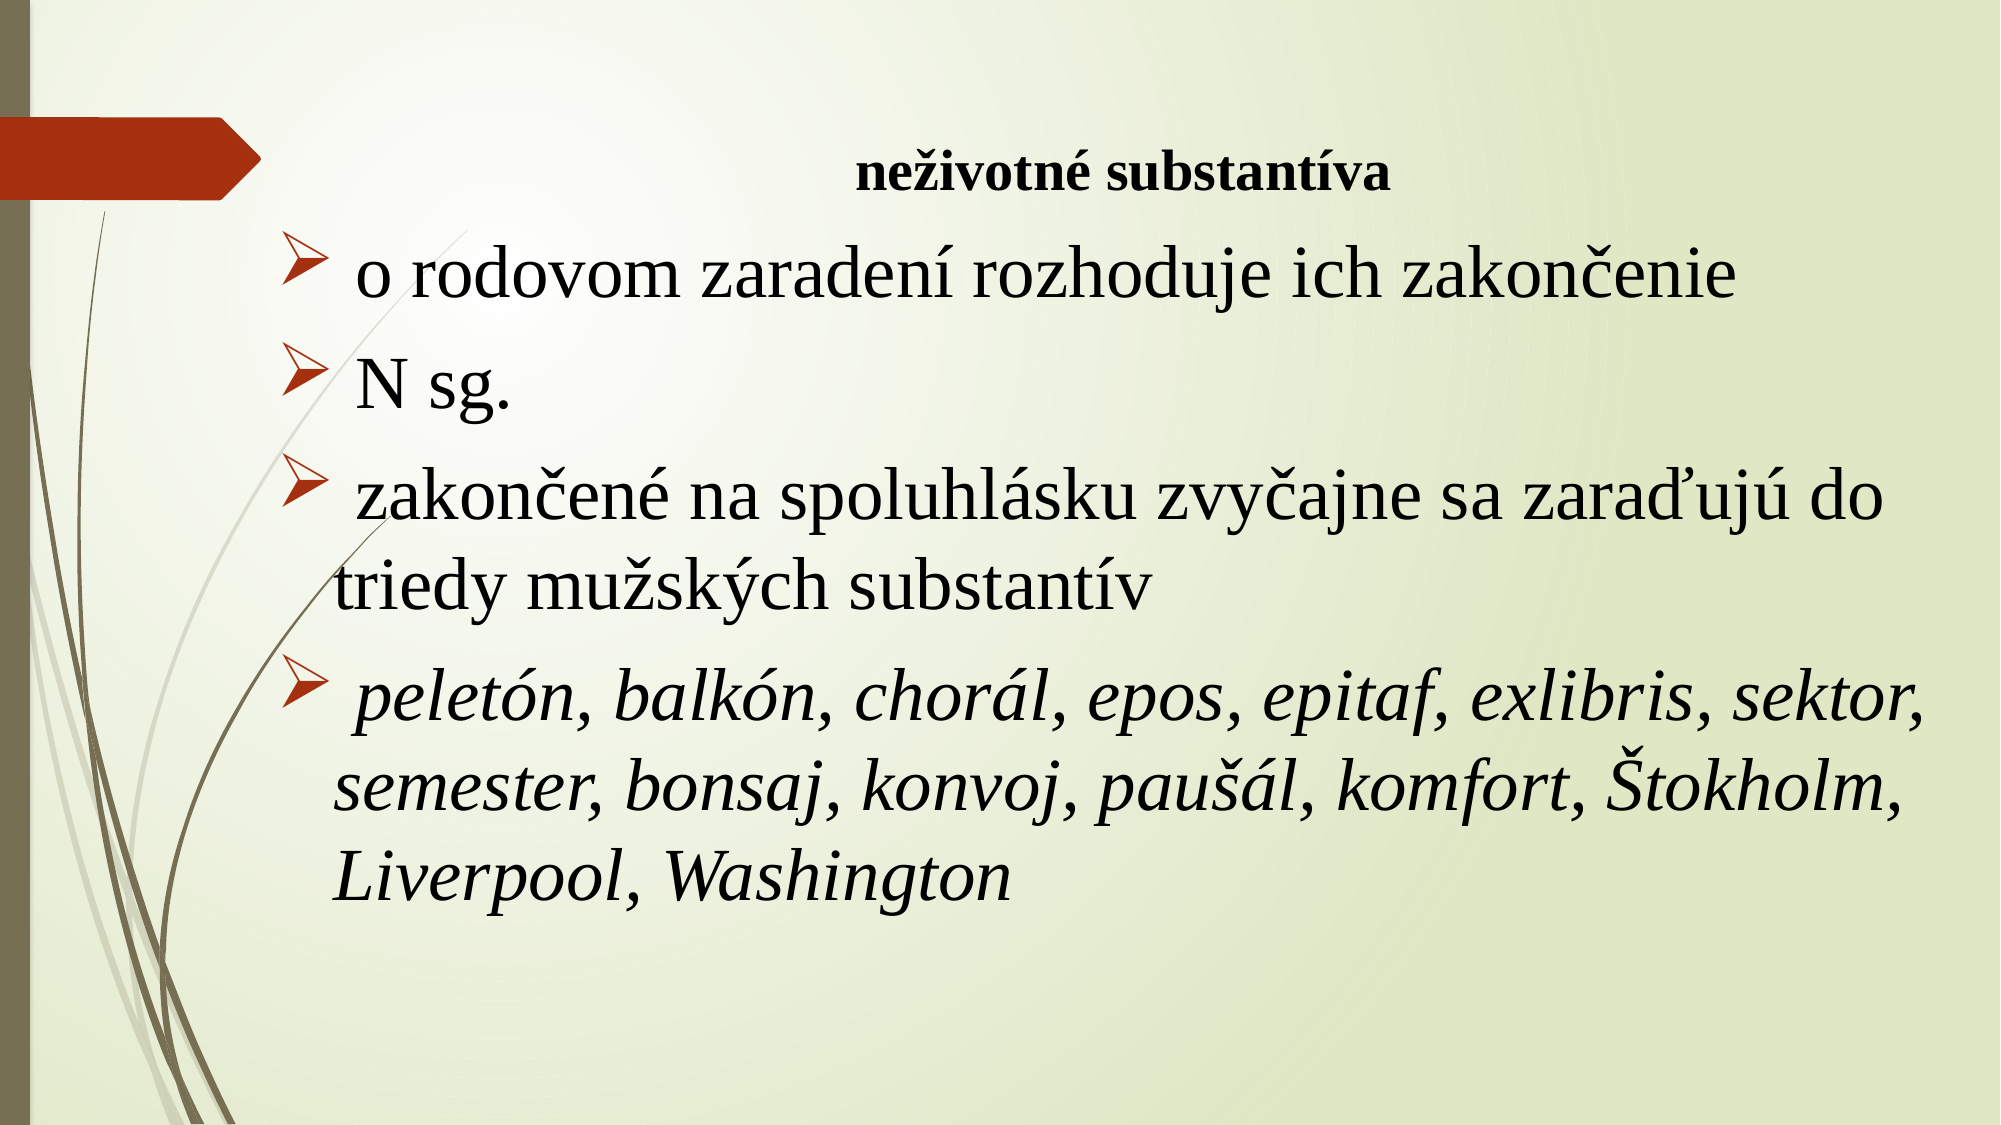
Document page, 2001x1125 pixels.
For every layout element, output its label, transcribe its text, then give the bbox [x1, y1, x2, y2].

list neživotné substantíva o rodovom zaradení rozhoduje ich zakončenie N sg. zakončené na spoluhlásku zvyčajne sa zaraďujú do triedy mužských substantív peletón, balkón, chorál, epos, epitaf, exlibris, sektor, semester, bonsaj, konvoj, paušál, komfort, Štokholm, Liverpool, Washington [261, 43, 2000, 1093]
